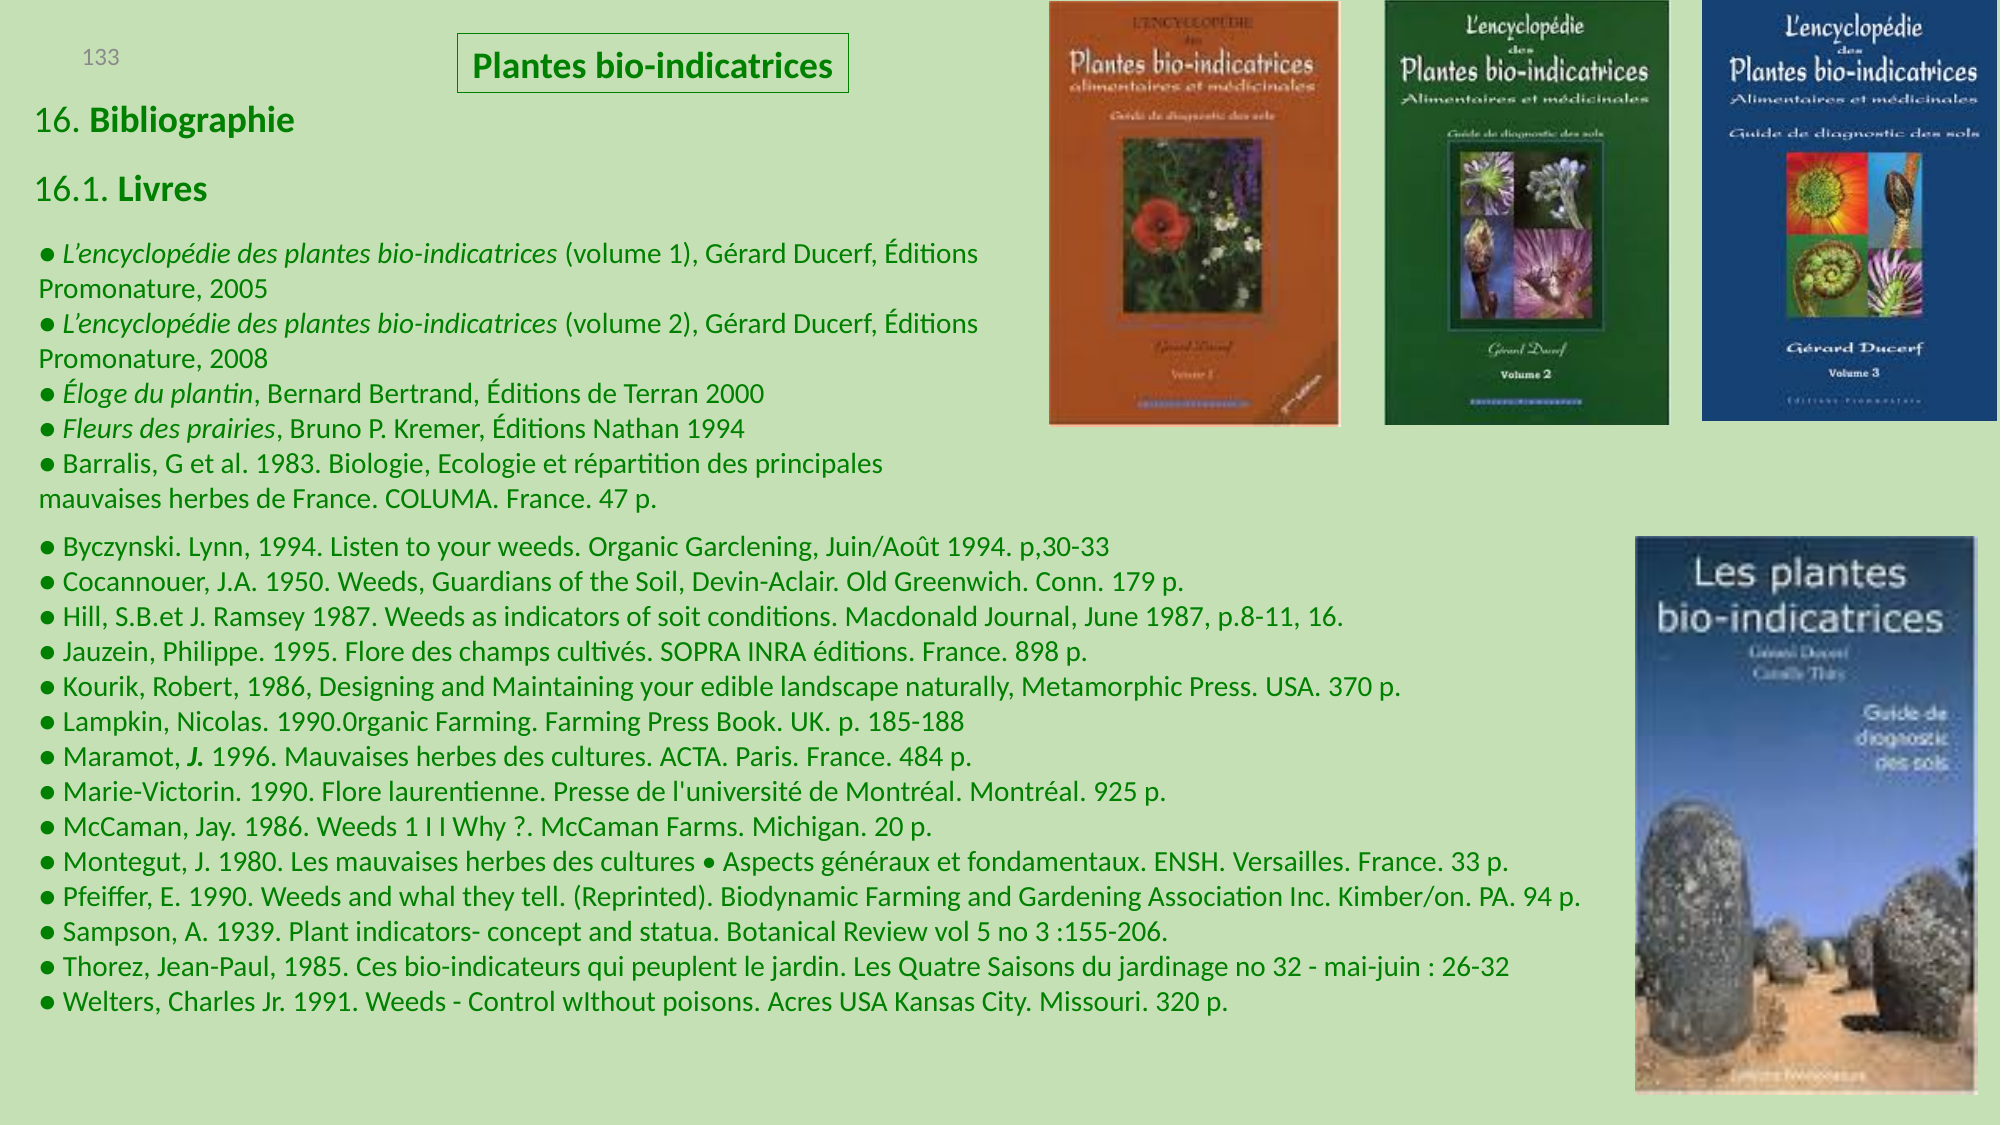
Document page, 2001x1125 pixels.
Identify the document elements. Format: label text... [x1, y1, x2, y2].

picture [1049, 1, 1341, 427]
picture [1702, 0, 1997, 421]
slide_number 133 [33, 25, 135, 86]
picture [1384, 0, 1671, 425]
picture [1635, 536, 1978, 1095]
text_box ● Byczynski. Lynn, 1994. Listen to your weeds. Organic Garclening, Juin/Août 1994. p,30-33 ● Cocannouer, J.A. 1950. Weeds, Guardians of the Soil, Devin-Aclair. Old Greenwich. Conn. 179 p. ● Hill, S.B.et J. Ramsey 1987. Weeds as indicators of soit conditions. Macdonald Journal, June 1987, p.8-11, 16. ● Jauzein, Philippe. 1995. Flore des champs cultivés. SOPRA INRA éditions. France. 898 p. ● Kourik, Robert, 1986, Designing and Maintaining your edible landscape naturally, Metamorphic Press. USA. 370 p. ● Lampkin, Nicolas. 1990.0rganic Farming. Farming Press Book. UK. p. 185-188 ● Maramot, J. 1996. Mauvaises herbes des cultures. ACTA. Paris. France. 484 p. ● Marie-Victorin. 1990. Flore laurentienne. Presse de l'université de Montréal. Montréal. 925 p. ● McCaman, Jay. 1986. Weeds 1 I I Why ?. McCaman Farms. Michigan. 20 p. ● Montegut, J. 1980. Les mauvaises herbes des cultures • Aspects généraux et fondamentaux. ENSH. Versailles. France. 33 p. ● Pfeiffer, E. 1990. Weeds and whal they tell. (Reprinted). Biodynamic Farming and Gardening Association Inc. Kimber/on. PA. 94 p. ● Sampson, A. 1939. Plant indicators- concept and statua. Botanical Review vol 5 no 3 :155-206. ● Thorez, Jean-Paul, 1985. Ces bio-indicateurs qui peuplent le jardin. Les Quatre Saisons du jardinage no 32 - mai-juin : 26-32 ● Welters, Charles Jr. 1991. Weeds - Control wIthout poisons. Acres USA Kansas City. Missouri. 320 p. [23, 519, 1716, 1025]
text_box Plantes bio-indicatrices [457, 33, 849, 93]
text_box 16. Bibliographie [18, 88, 615, 148]
text_box ● L’encyclopédie des plantes bio-indicatrices (volume 1), Gérard Ducerf, Éditions Promonature, 2005 ● L’encyclopédie des plantes bio-indicatrices (volume 2), Gérard Ducerf, Éditions Promonature, 2008 ● Éloge du plantin, Bernard Bertrand, Éditions de Terran 2000 ● Fleurs des prairies, Bruno P. Kremer, Éditions Nathan 1994 ● Barralis, G et al. 1983. Biologie, Ecologie et répartition des principales mauvaises herbes de France. COLUMA. France. 47 p. [23, 227, 1016, 522]
text_box 16.1. Livres [18, 156, 615, 217]
